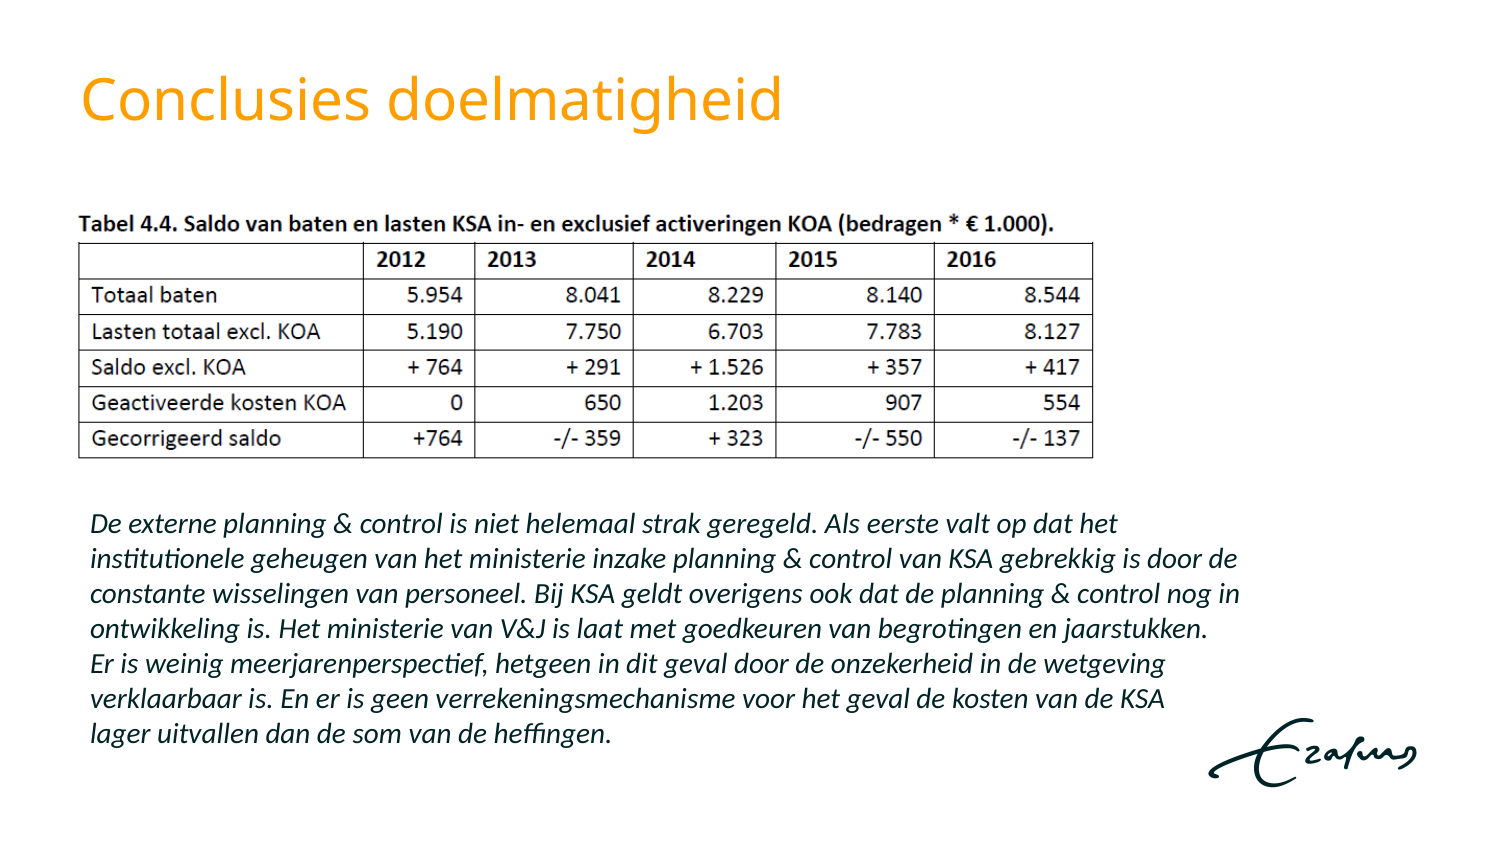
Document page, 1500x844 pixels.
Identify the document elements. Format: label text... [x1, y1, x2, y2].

picture [1198, 705, 1434, 800]
text_box De externe planning & control is niet helemaal strak geregeld. Als eerste valt op dat het institutionele geheugen van het ministerie inzake planning & control van KSA gebrekkig is door de constante wisselingen van personeel. Bij KSA geldt overigens ook dat de planning & control nog in ontwikkeling is. Het ministerie van V&J is laat met goedkeuren van begrotingen en jaarstukken. Er is weinig meerjarenperspectief, hetgeen in dit geval door de onzekerheid in de wetgeving verklaarbaar is. En er is geen verrekeningsmechanisme voor het geval de kosten van de KSA lager uitvallen dan de som van de heffingen. [75, 496, 1257, 757]
picture [67, 198, 1114, 473]
title Conclusies doelmatigheid [80, 64, 1422, 160]
